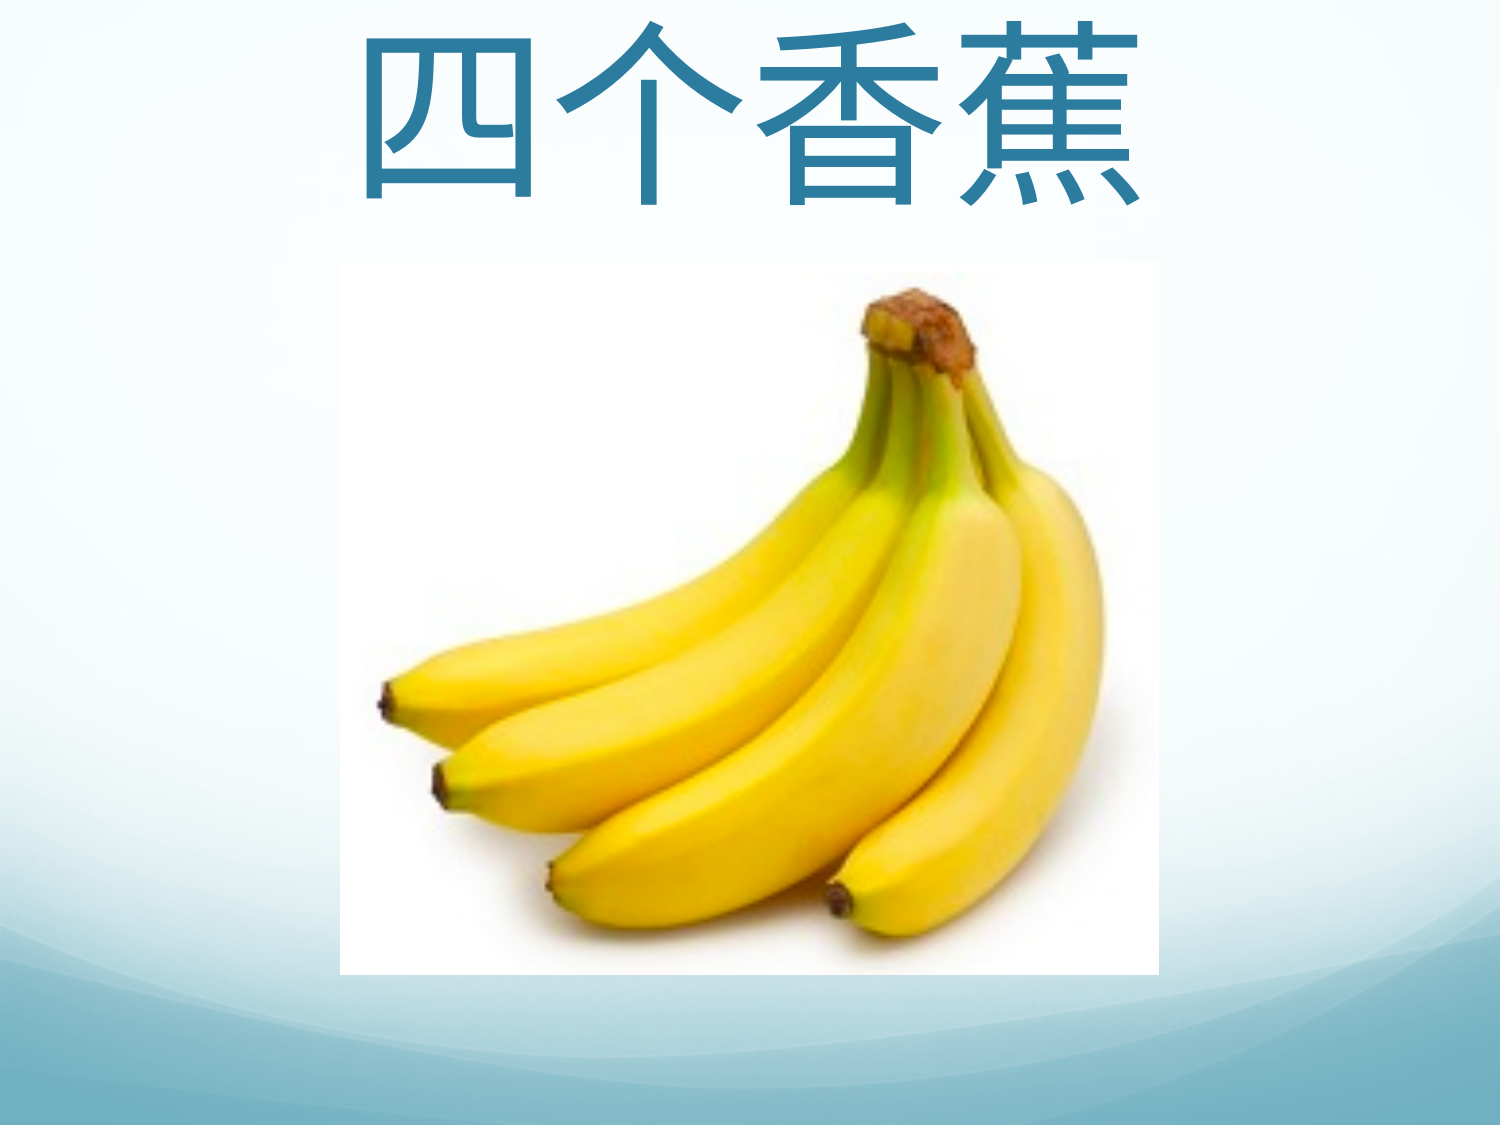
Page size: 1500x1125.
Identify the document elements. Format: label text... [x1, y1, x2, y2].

title 四个香蕉 [90, 17, 1410, 237]
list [89, 261, 1410, 976]
